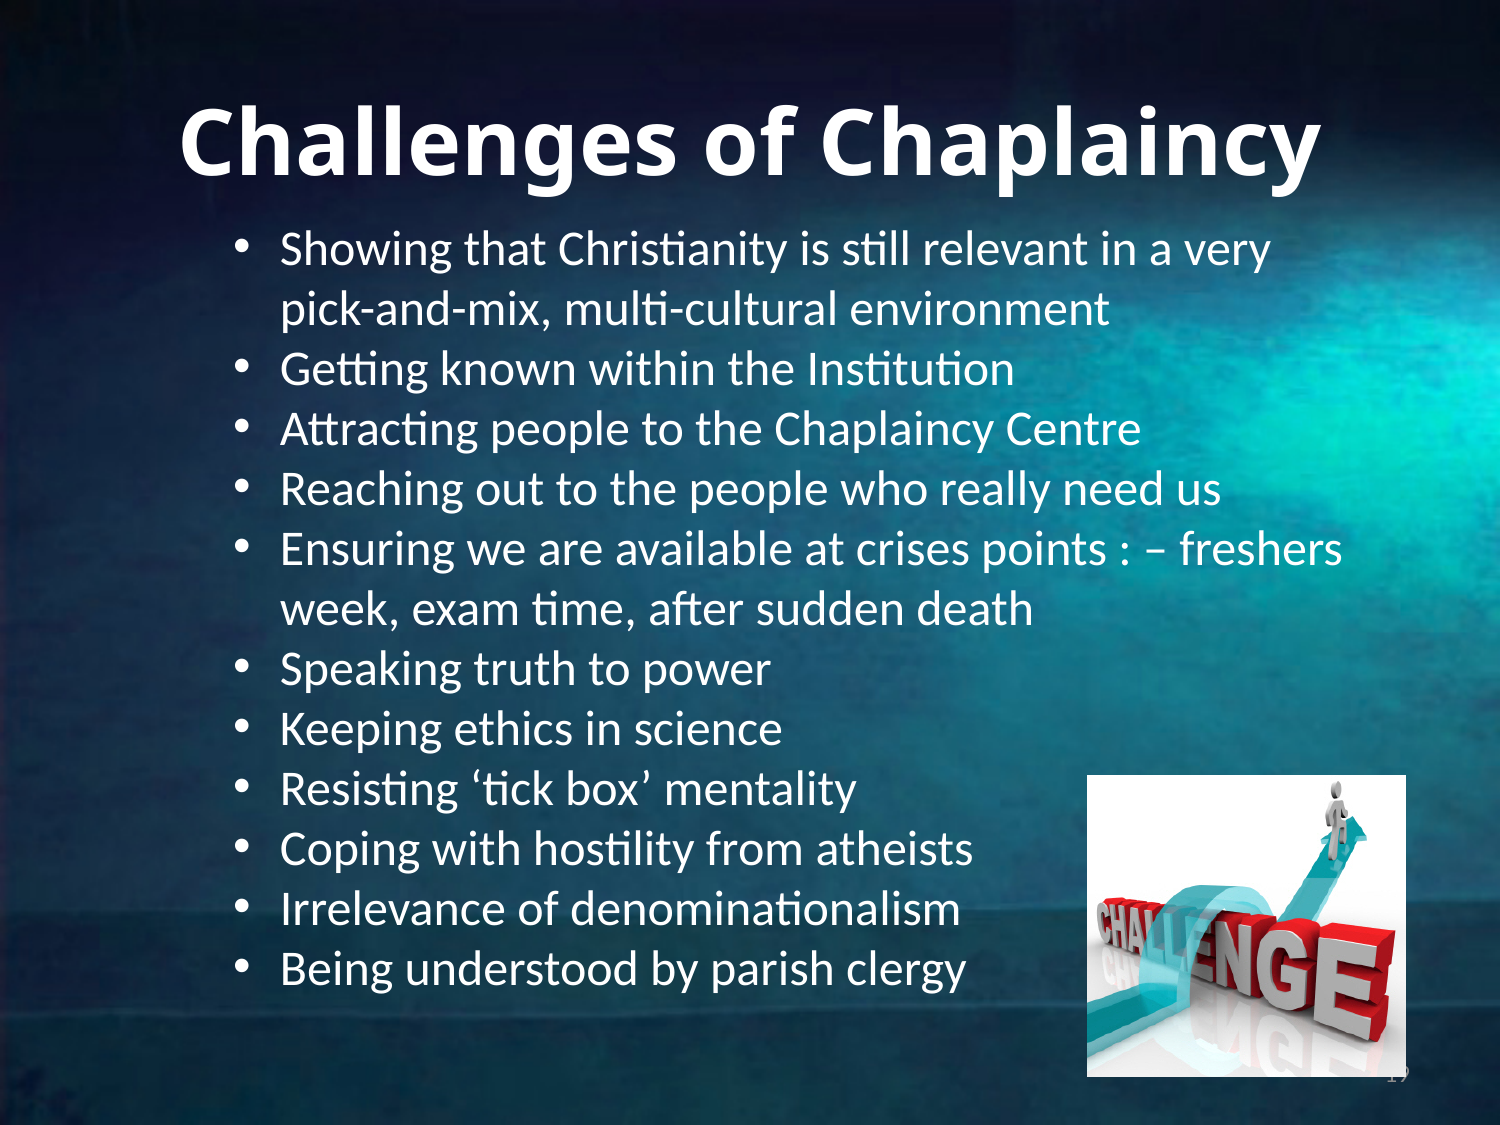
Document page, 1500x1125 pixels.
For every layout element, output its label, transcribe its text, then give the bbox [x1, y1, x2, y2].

title Challenges of Chaplaincy [75, 45, 1425, 233]
picture [0, 0, 1500, 1125]
slide_number 19 [1074, 1042, 1425, 1103]
text_box Showing that Christianity is still relevant in a very pick-and-mix, multi-cultural environment Getting known within the Institution Attracting people to the Chaplaincy Centre Reaching out to the people who really need us Ensuring we are available at crises points : – freshers week, exam time, after sudden death Speaking truth to power Keeping ethics in science Resisting ‘tick box’ mentality Coping with hostility from atheists Irrelevance of denominationalism Being understood by parish clergy [218, 208, 1365, 1003]
